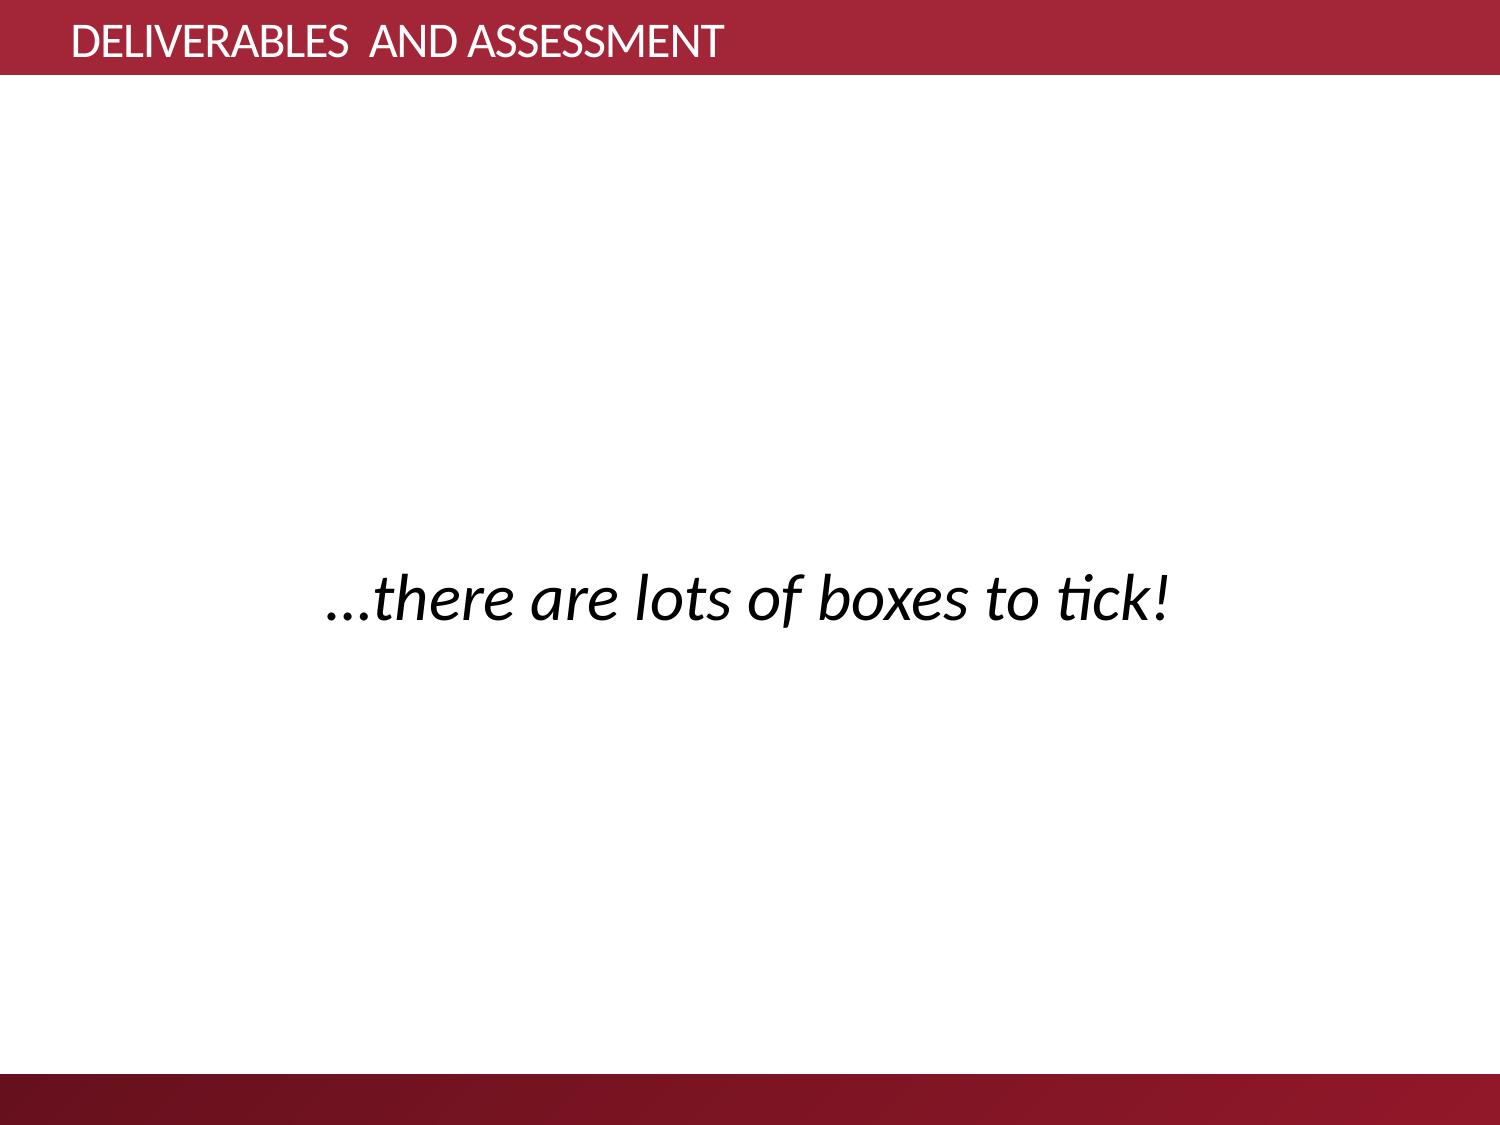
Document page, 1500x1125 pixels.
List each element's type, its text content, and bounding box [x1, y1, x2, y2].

list …there are lots of boxes to tick! [37, 125, 1463, 1063]
title DELIVERABLES AND ASSESSMENT [70, 0, 1321, 75]
